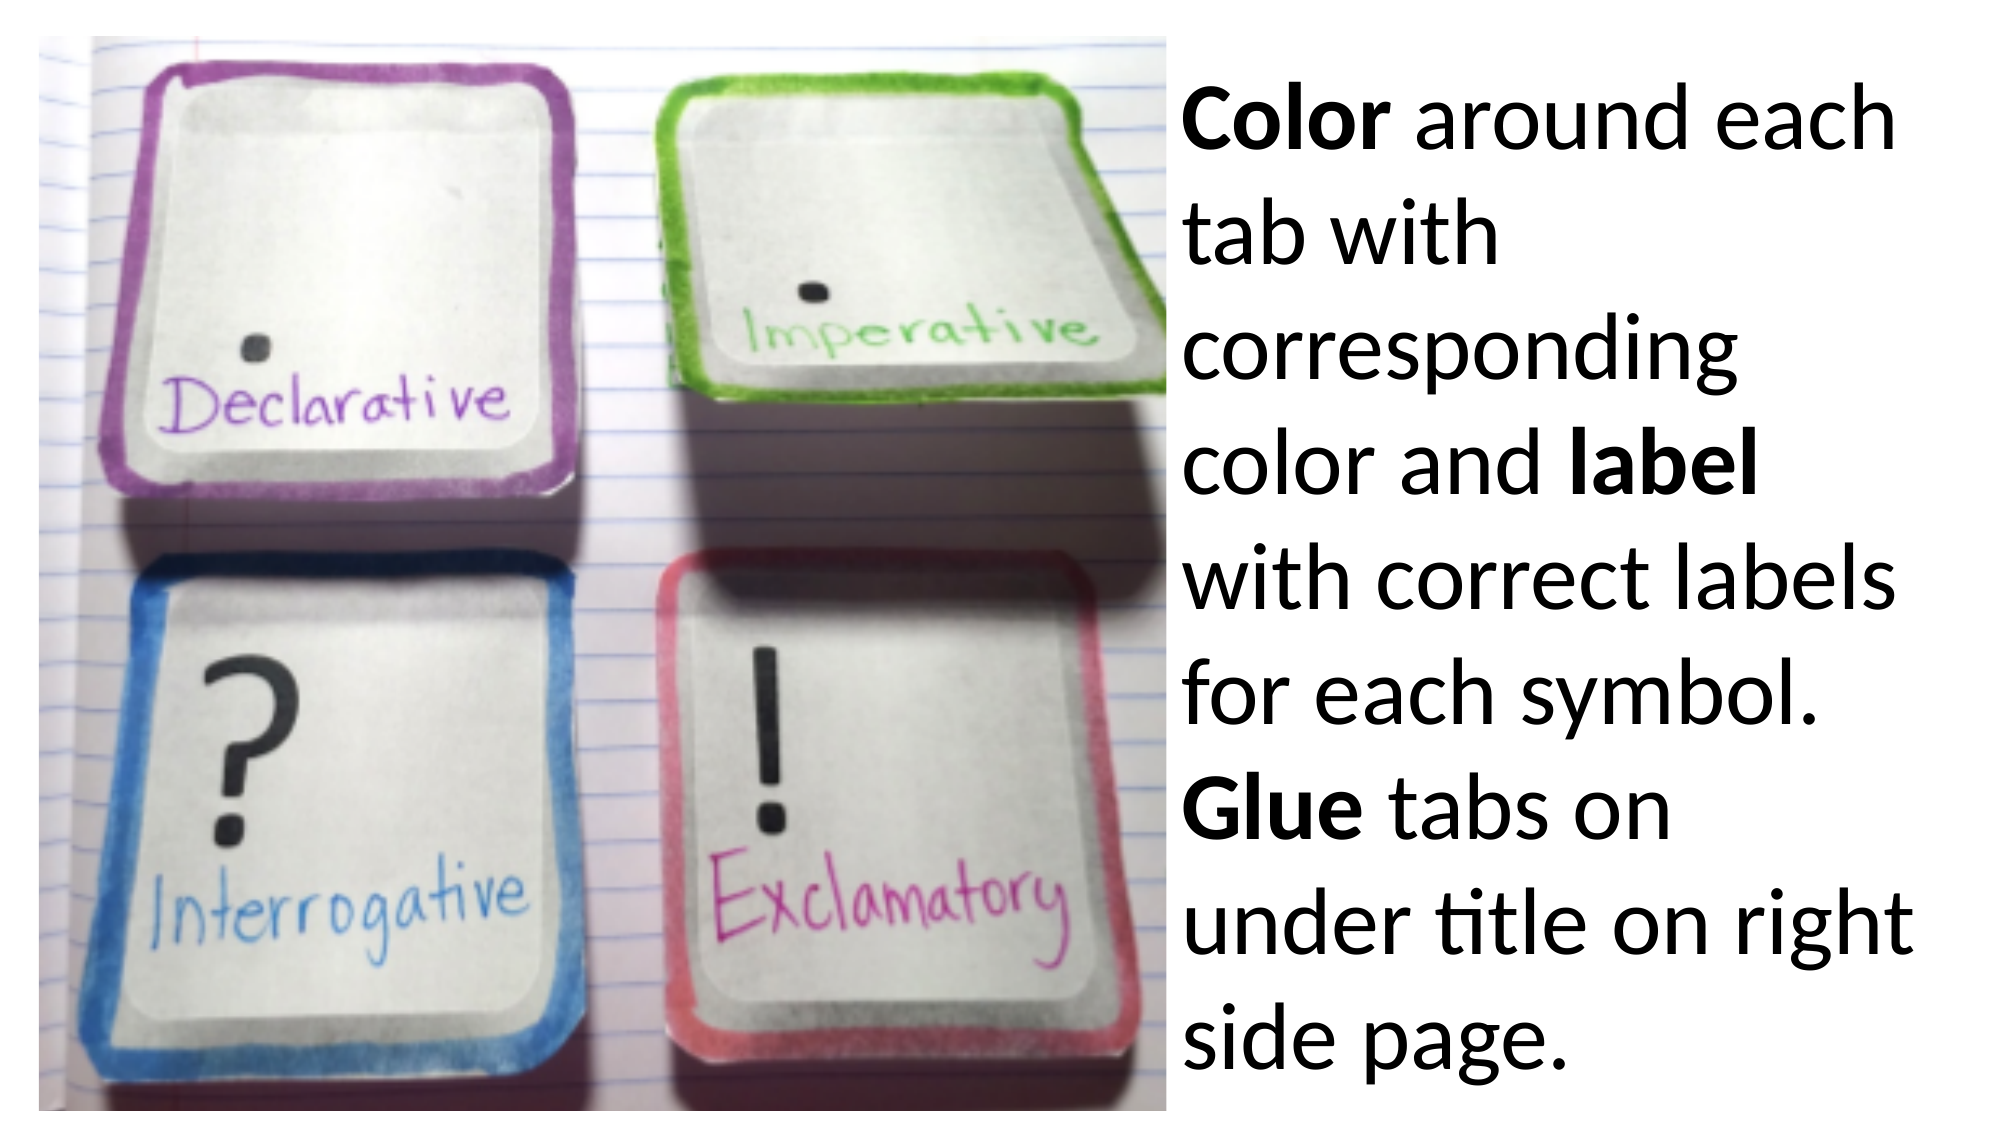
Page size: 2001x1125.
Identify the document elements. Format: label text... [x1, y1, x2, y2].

picture [38, 36, 1167, 1111]
text_box Color around each tab with corresponding color and label with correct labels for each symbol. Glue tabs on under title on right side page. [1167, 46, 1940, 1097]
